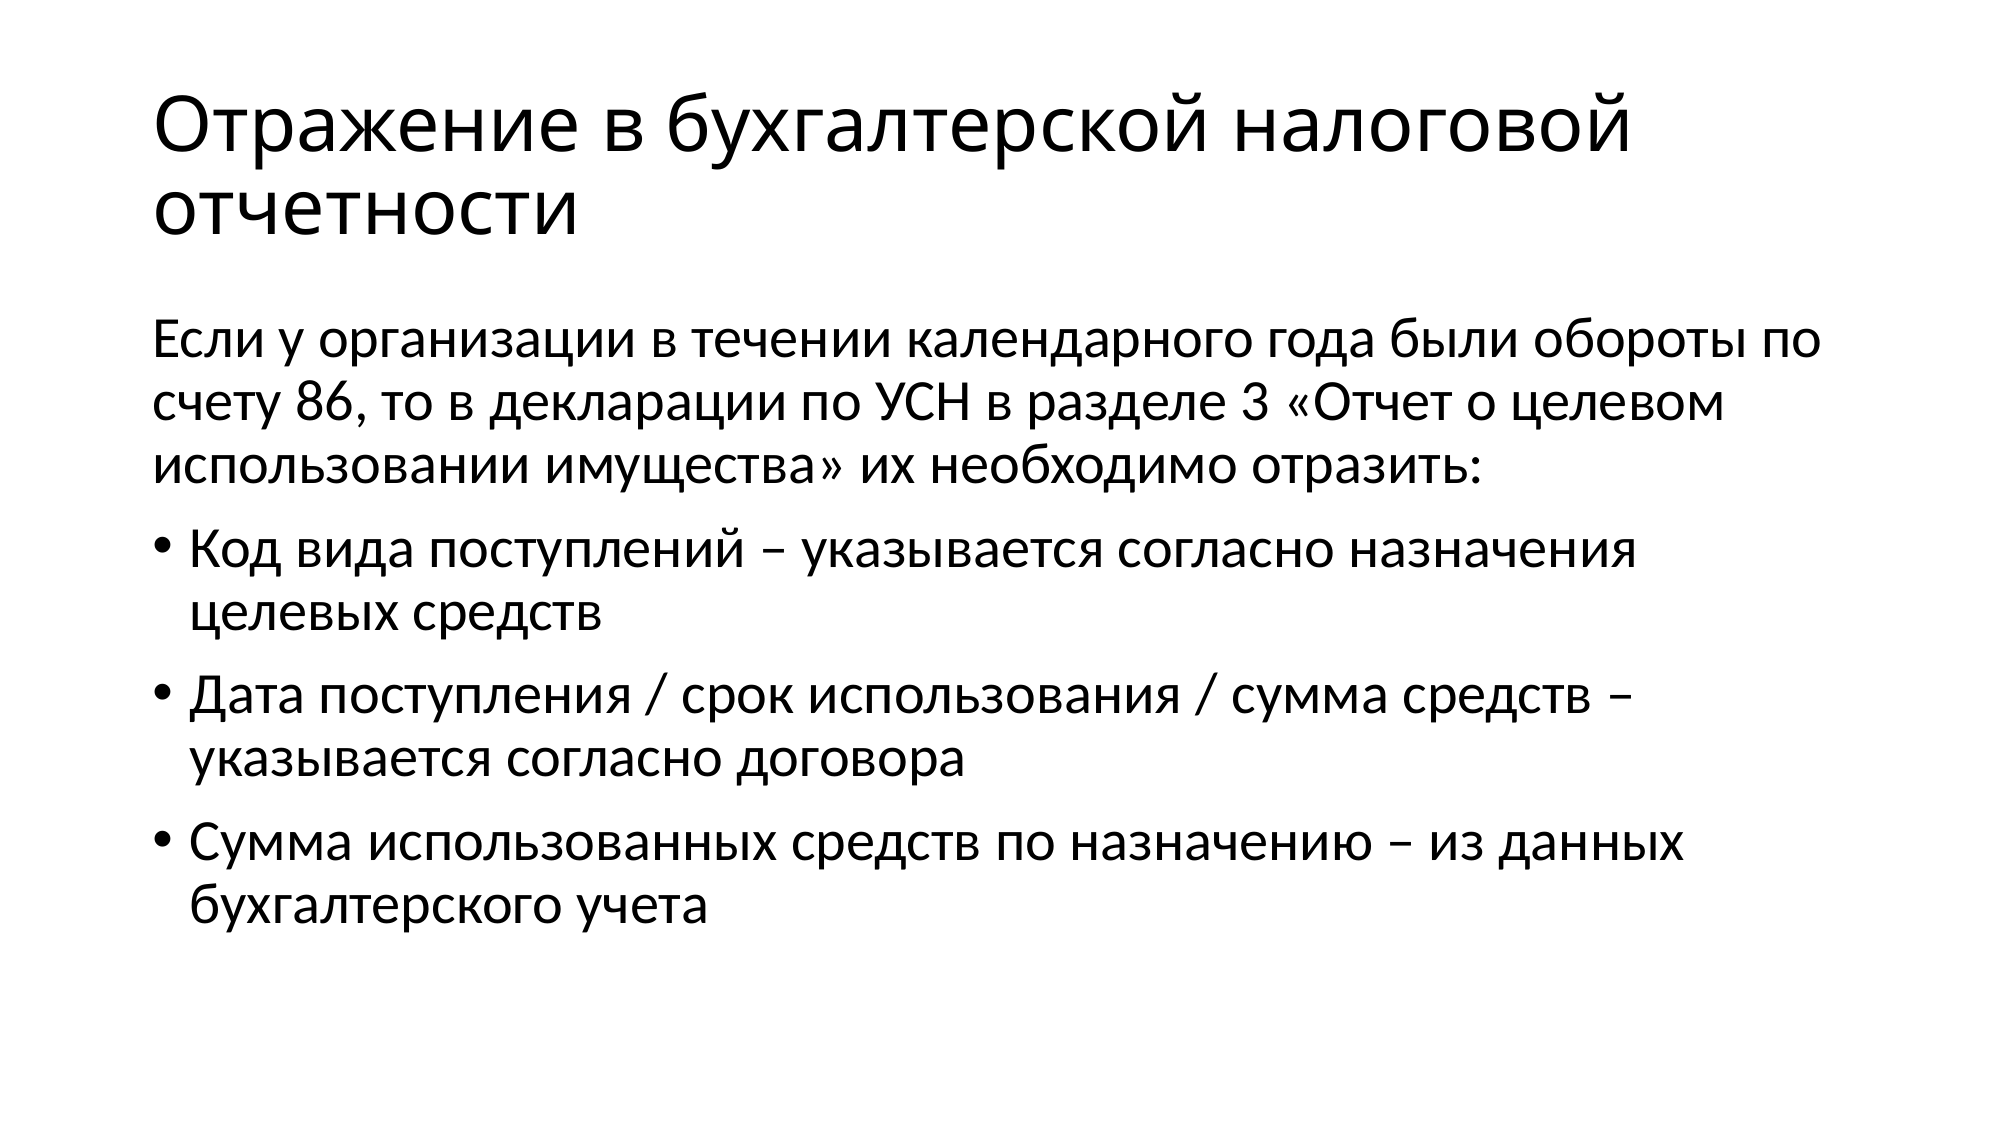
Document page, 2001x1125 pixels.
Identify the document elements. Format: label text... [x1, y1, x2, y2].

list Если у организации в течении календарного года были обороты по счету 86, то в декларации по УСН в разделе 3 «Отчет о целевом использовании имущества» их необходимо отразить: Код вида поступлений – указывается согласно назначения целевых средств Дата поступления / срок использования / сумма средств – указывается согласно договора Сумма использованных средств по назначению – из данных бухгалтерского учета [137, 299, 1863, 1014]
title Отражение в бухгалтерской налоговой отчетности [137, 59, 1863, 278]
